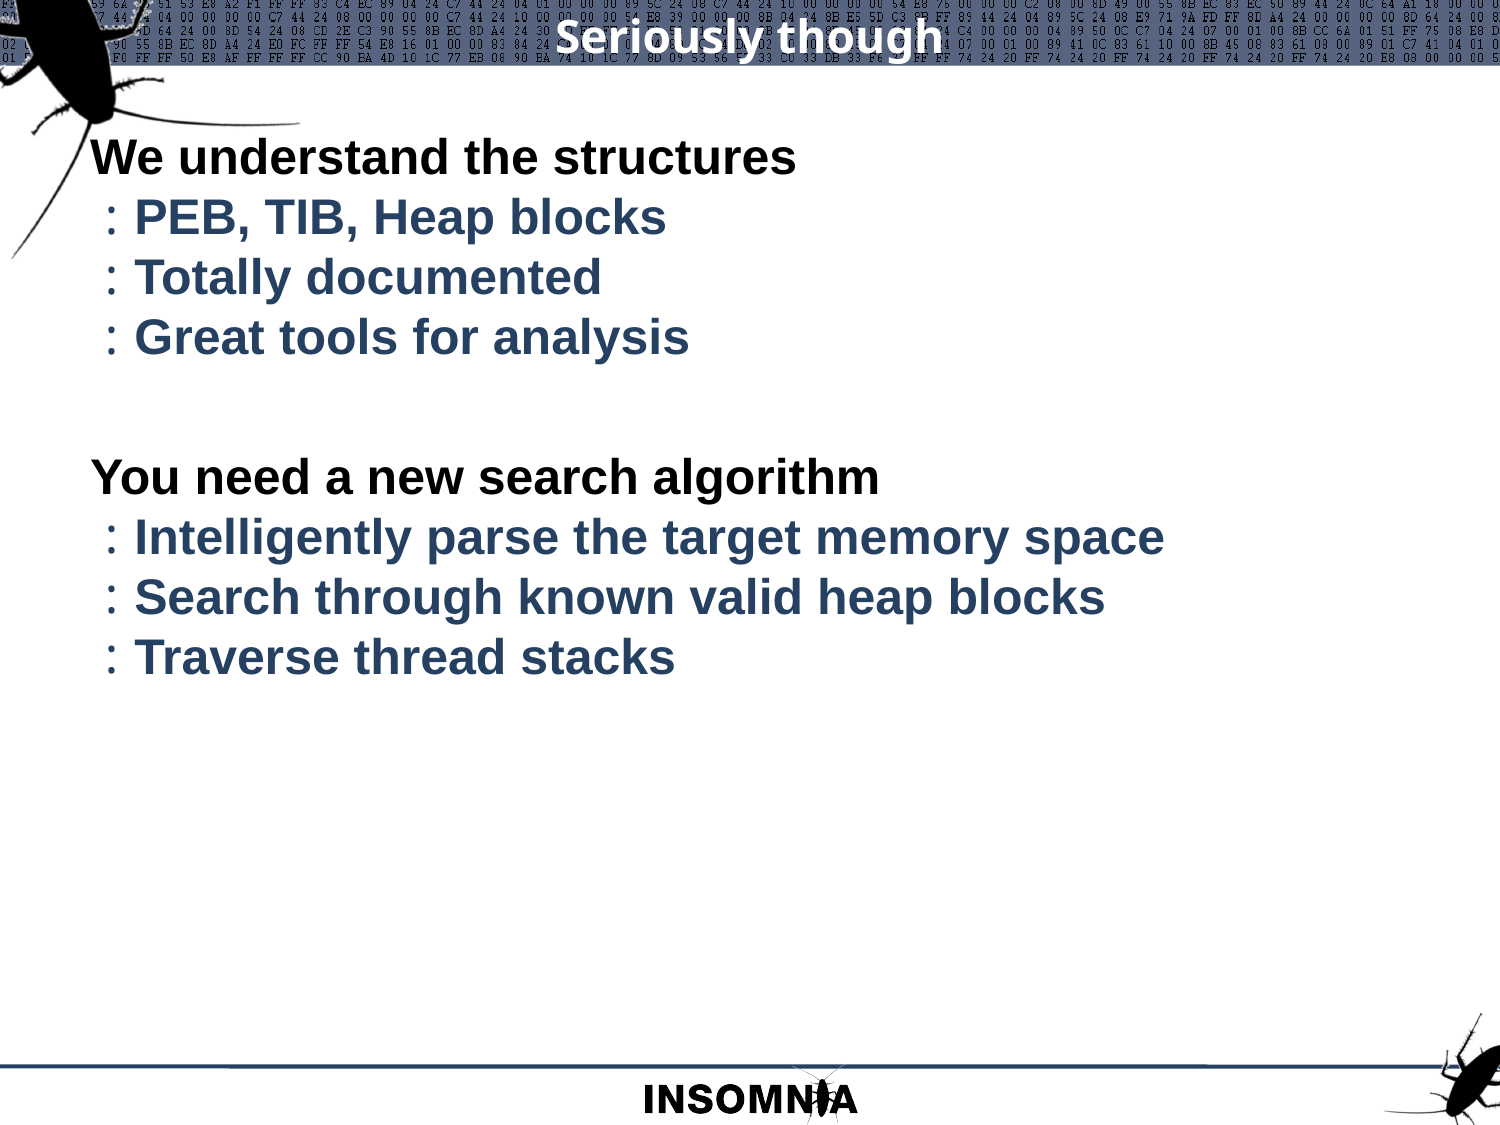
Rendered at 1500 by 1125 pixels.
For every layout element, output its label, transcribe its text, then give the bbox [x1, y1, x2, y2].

picture [1383, 998, 1500, 1125]
picture [644, 1062, 859, 1125]
title Seriously though [0, 0, 1500, 71]
picture [0, 71, 301, 259]
list We understand the structures PEB, TIB, Heap blocks Totally documented Great tools for analysis You need a new search algorithm Intelligently parse the target memory space Search through known valid heap blocks Traverse thread stacks [75, 117, 1425, 1055]
